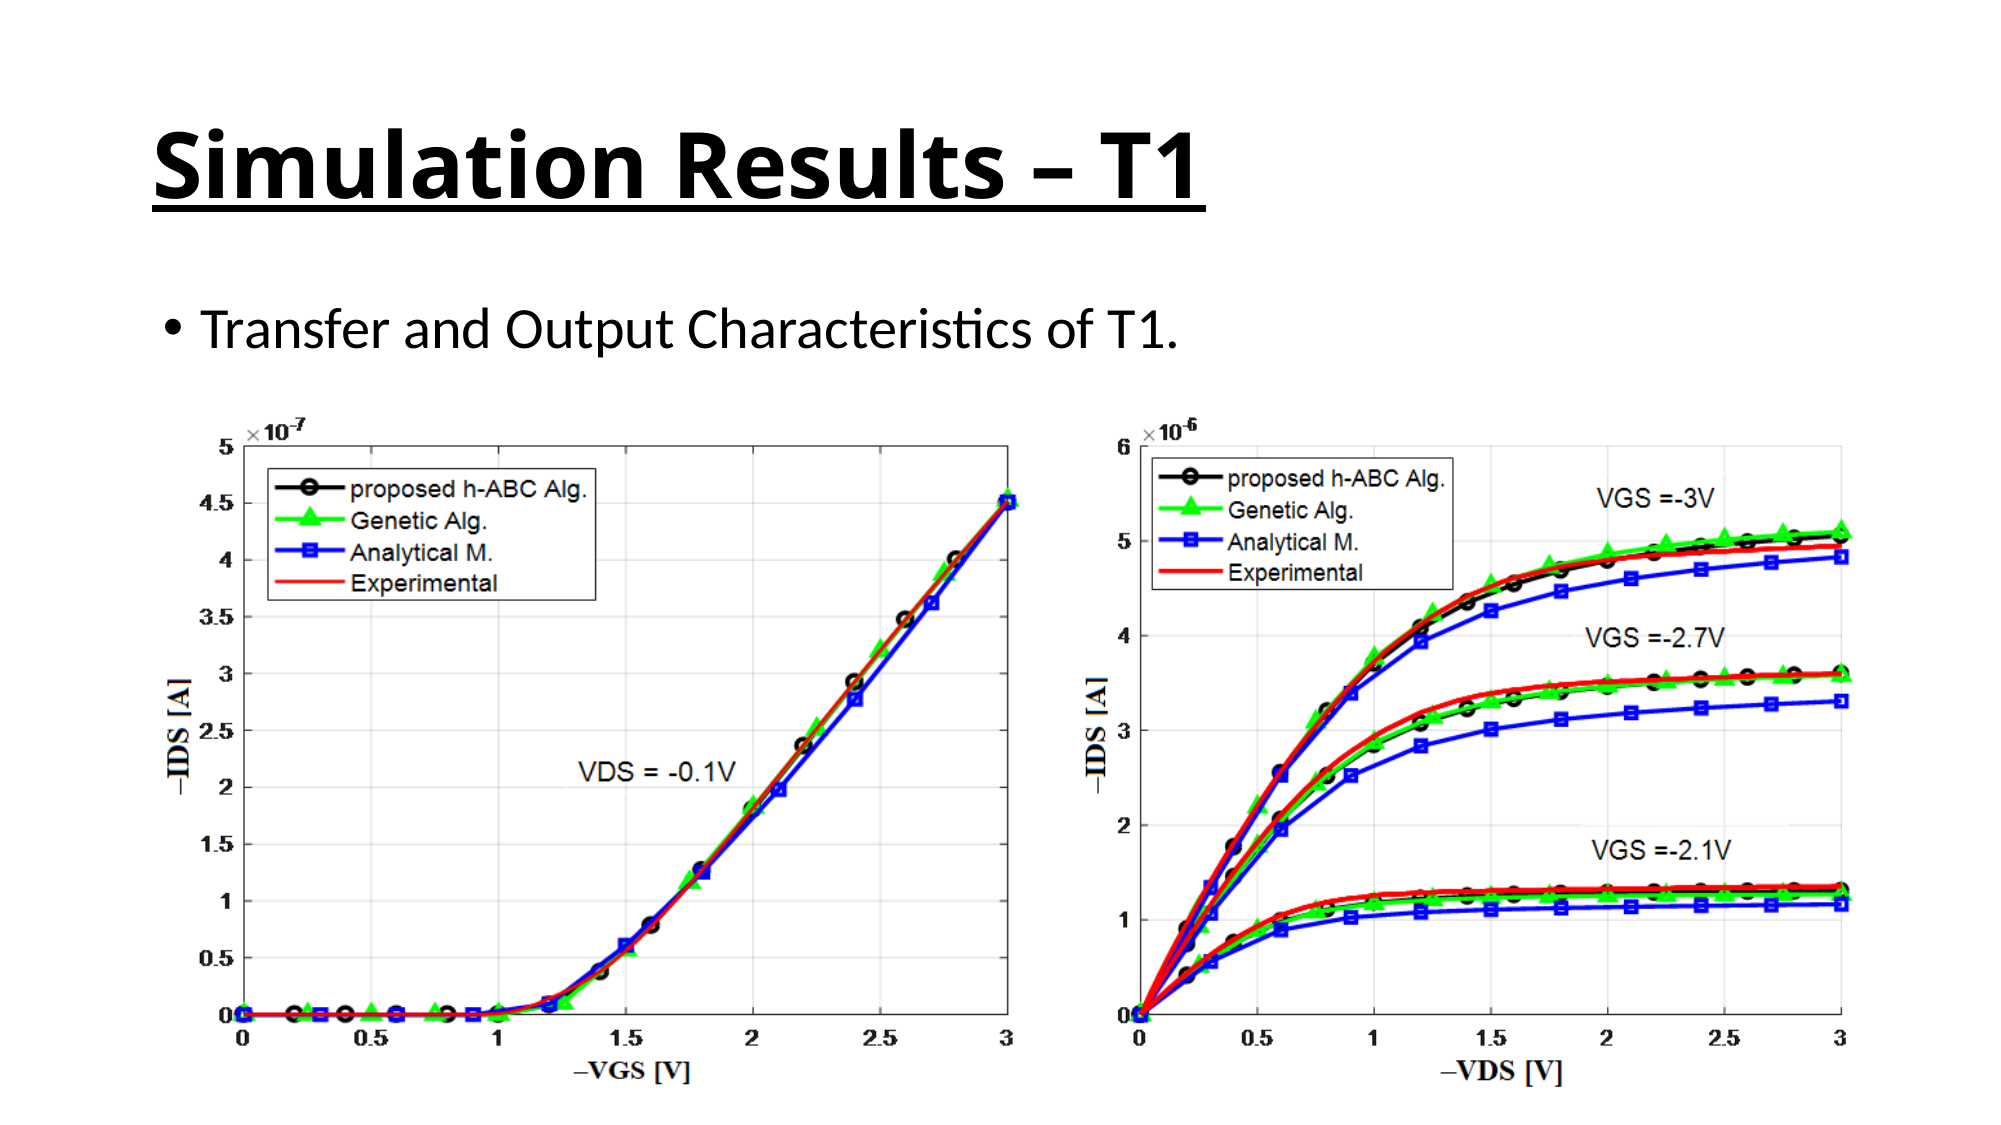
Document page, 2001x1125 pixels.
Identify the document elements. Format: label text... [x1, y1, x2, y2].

list Transfer and Output Characteristics of T1. [147, 291, 1873, 415]
title Simulation Results – T1 [137, 59, 1863, 278]
picture [123, 415, 1926, 1091]
